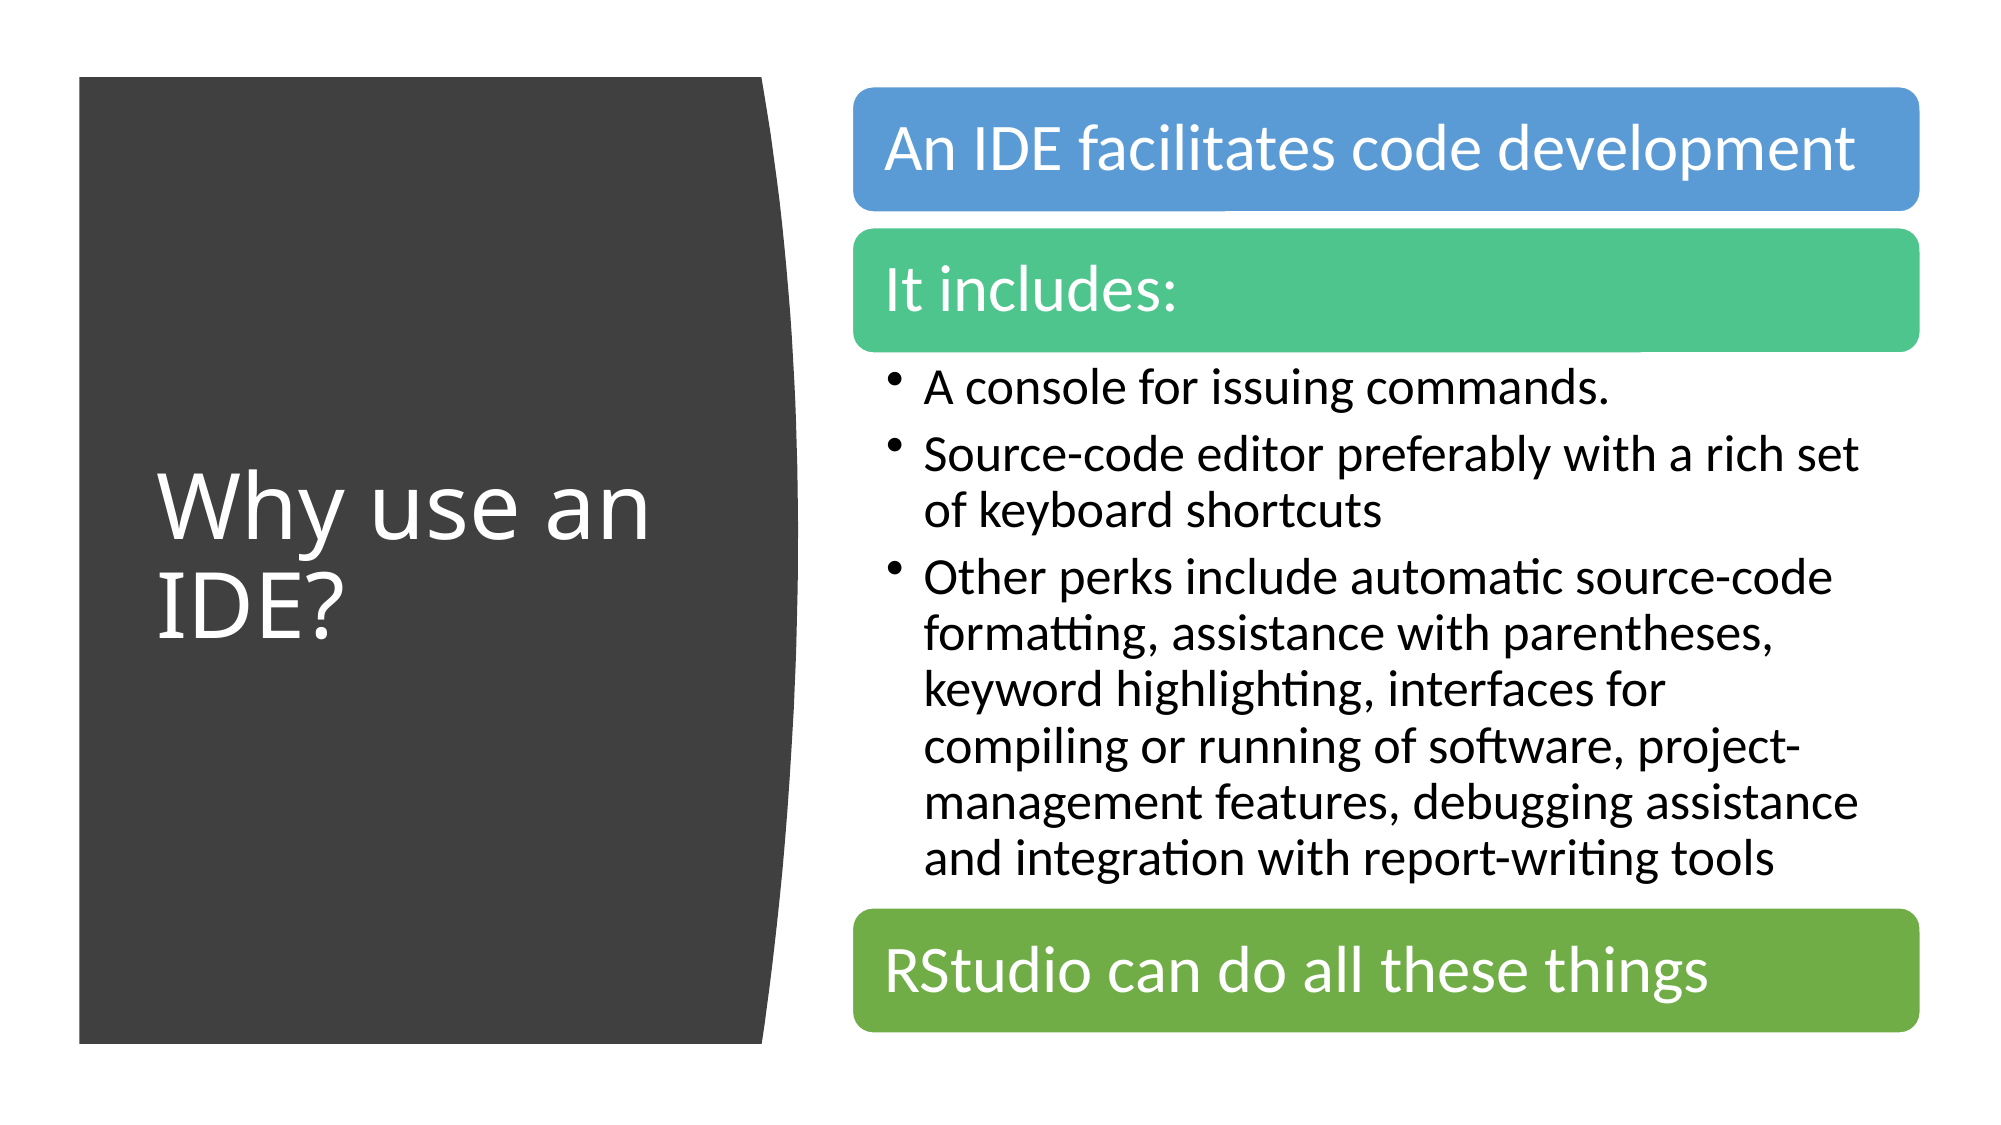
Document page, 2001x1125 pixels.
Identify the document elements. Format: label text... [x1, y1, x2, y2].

text_box [78, 76, 800, 1045]
title Why use an IDE? [141, 166, 702, 953]
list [852, 77, 1921, 1043]
